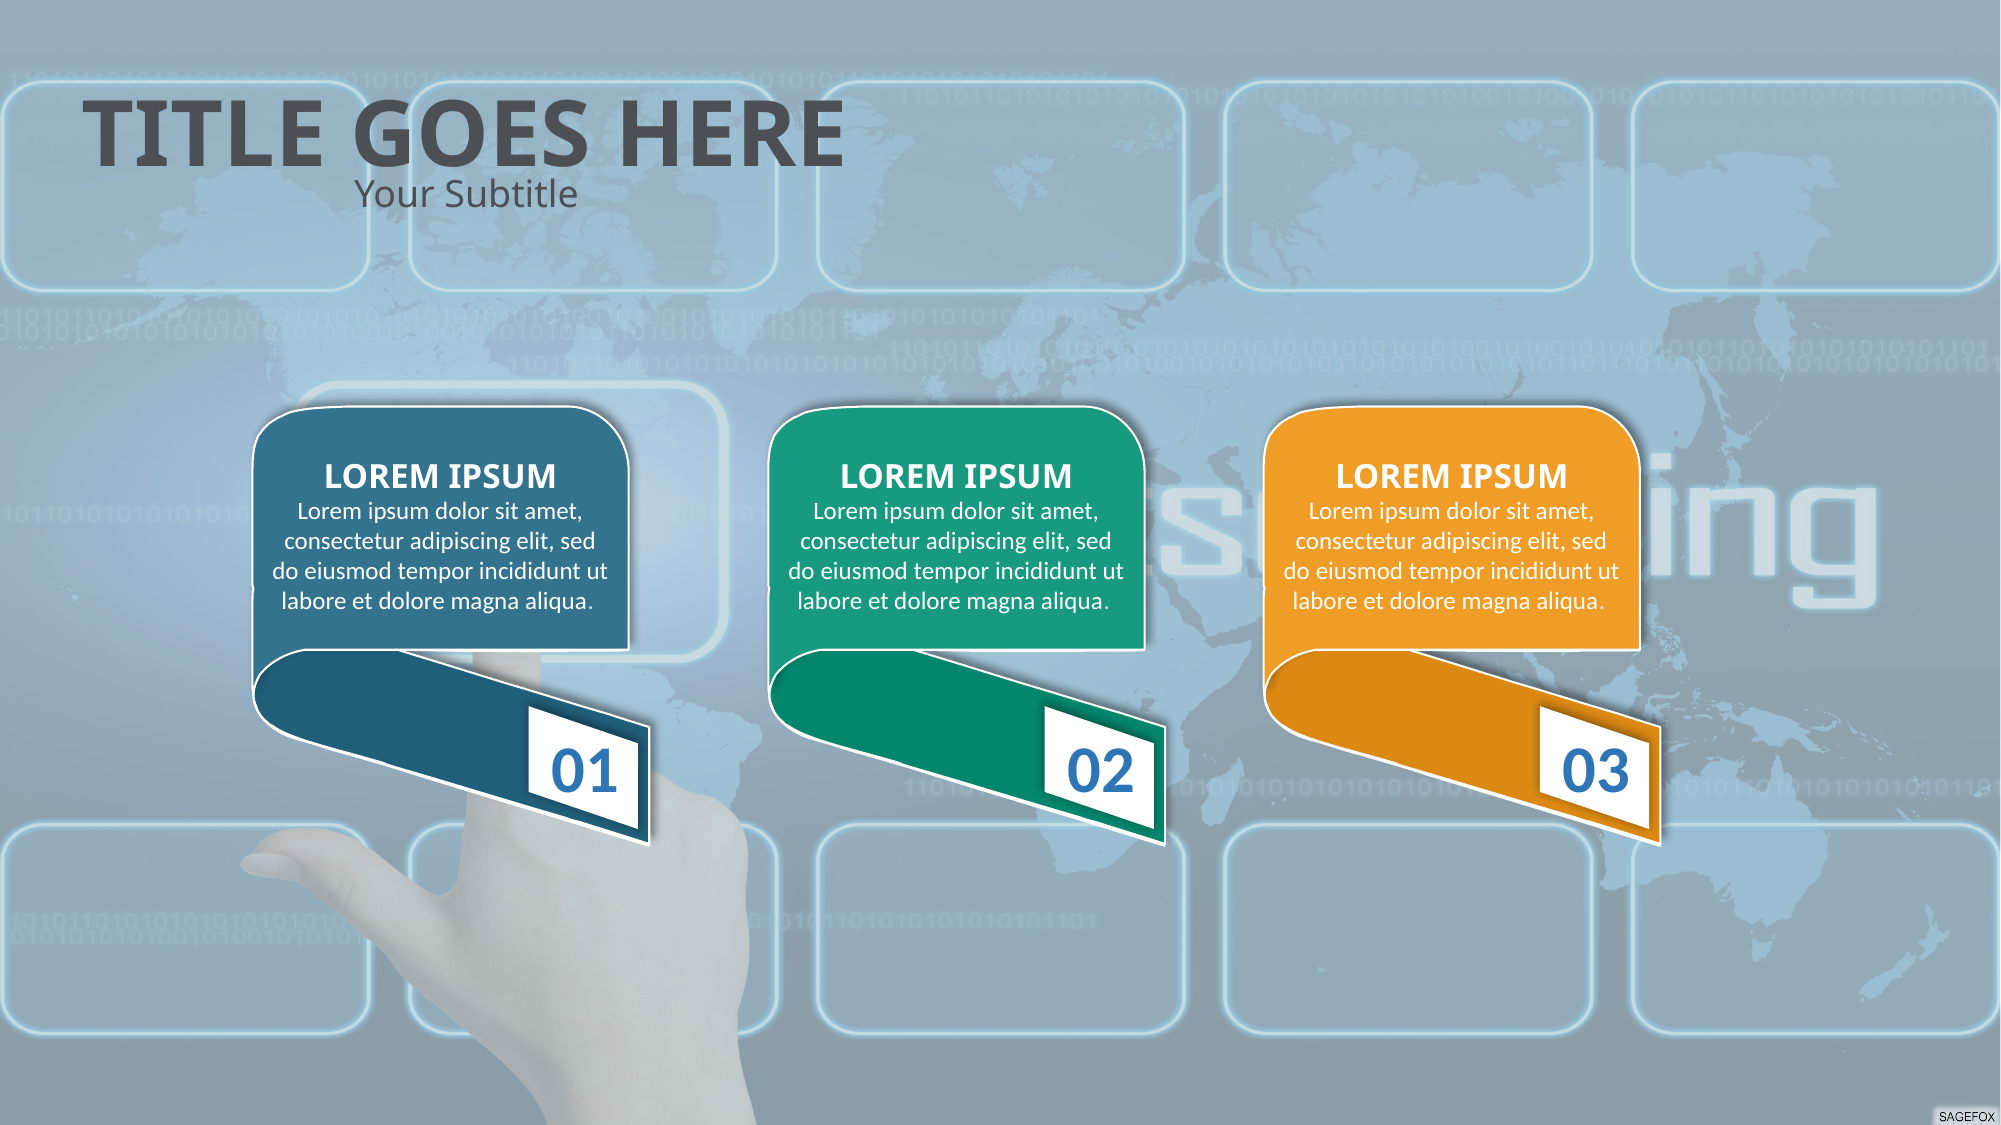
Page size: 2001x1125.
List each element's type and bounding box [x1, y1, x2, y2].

picture [1936, 1111, 1997, 1125]
text_box [768, 406, 1145, 696]
text_box [13, 66, 918, 224]
text_box [1263, 406, 1640, 696]
text_box [768, 600, 1166, 844]
text_box [1263, 600, 1661, 844]
text_box [252, 600, 650, 844]
text_box [252, 406, 629, 696]
